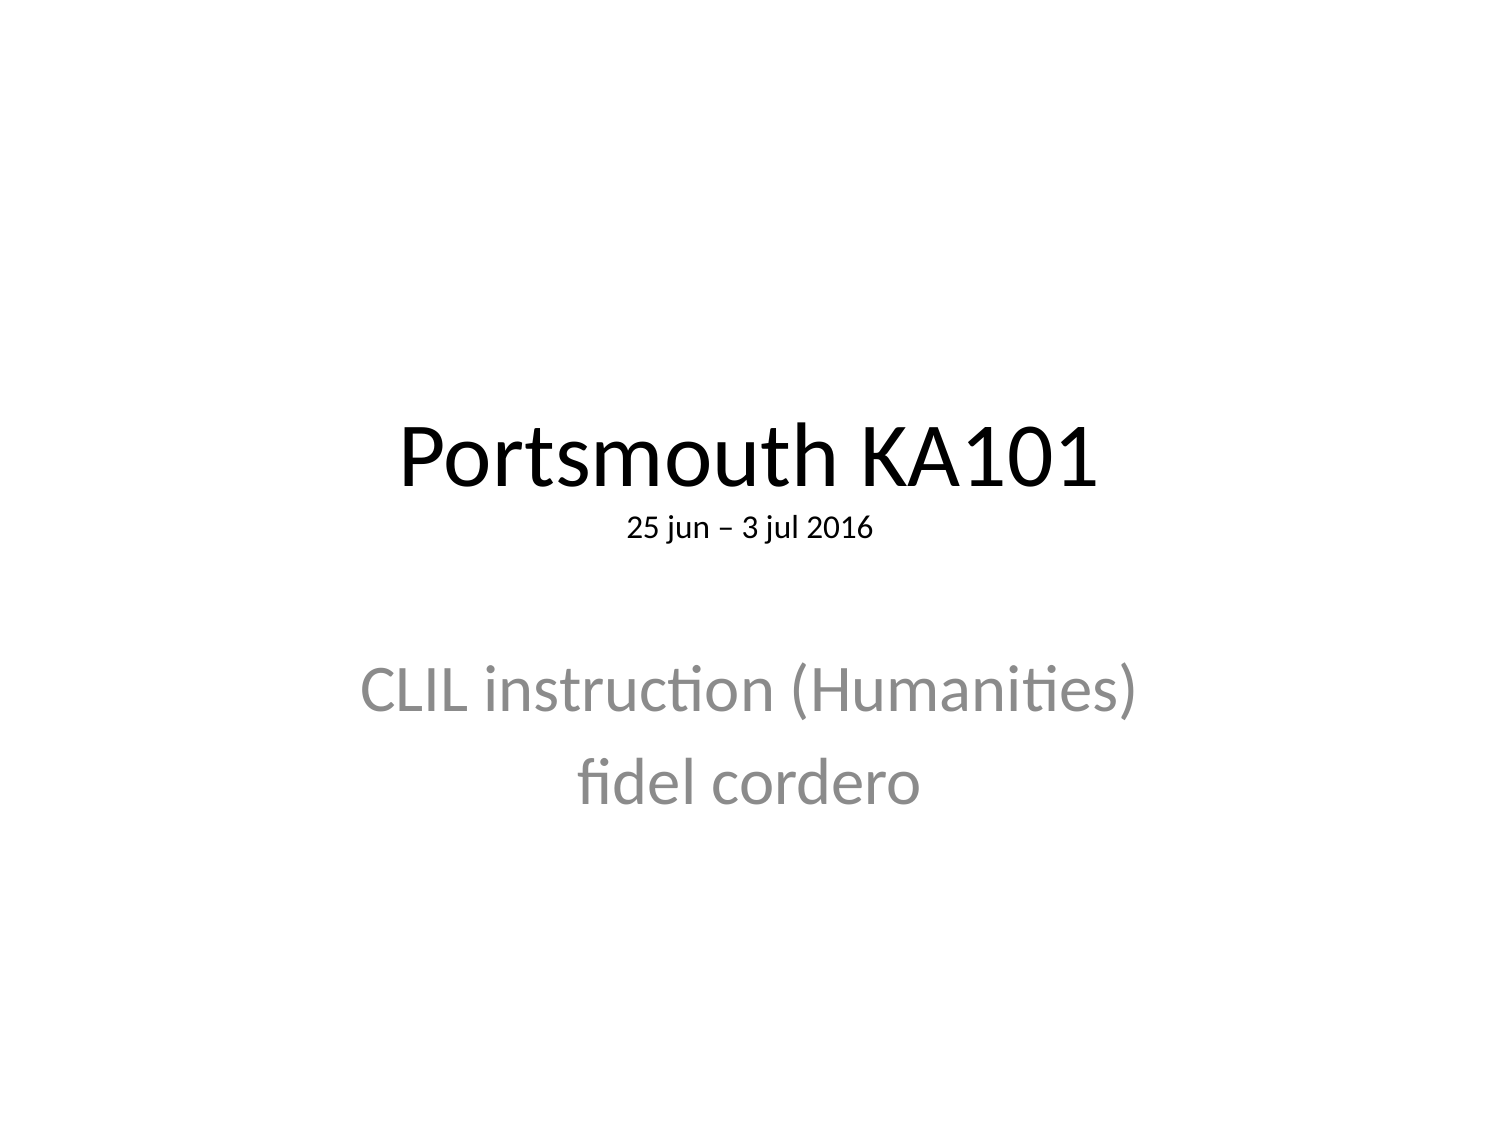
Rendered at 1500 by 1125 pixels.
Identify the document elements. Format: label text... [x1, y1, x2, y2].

title Portsmouth KA101 25 jun – 3 jul 2016 [112, 349, 1388, 591]
subtitle CLIL instruction (Humanities) fidel cordero [225, 637, 1275, 925]
